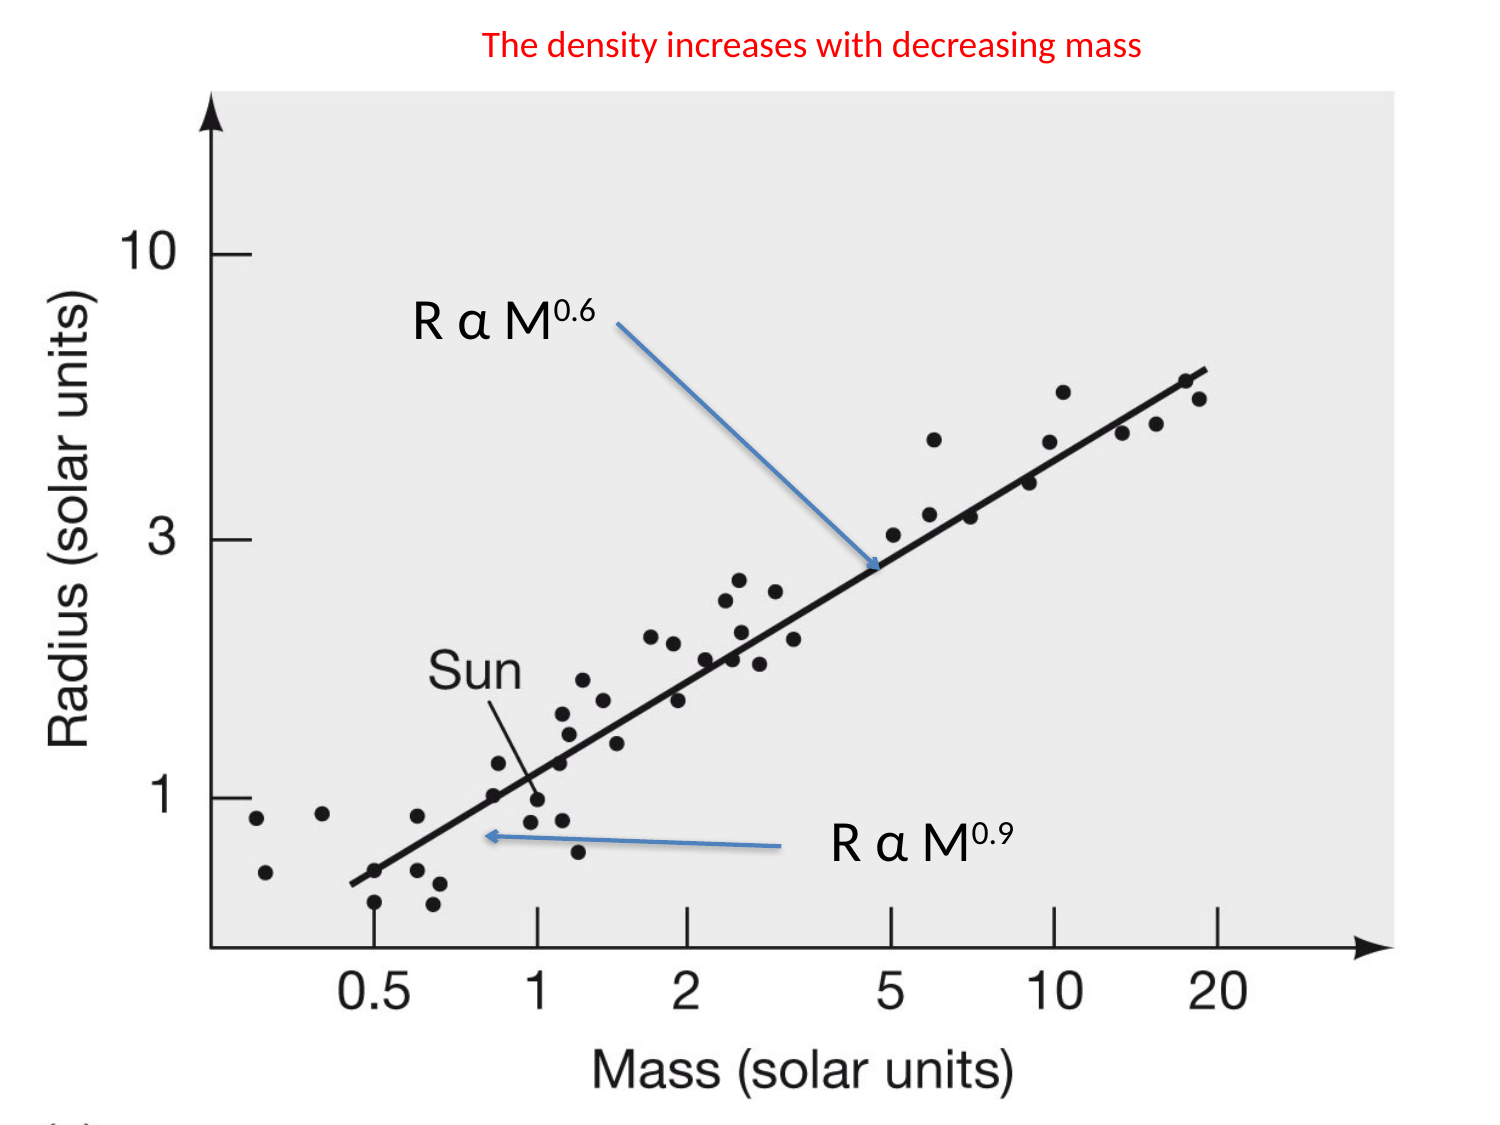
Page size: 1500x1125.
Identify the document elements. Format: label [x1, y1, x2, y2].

text_box [484, 835, 782, 847]
text_box [616, 322, 881, 571]
picture [30, 0, 1407, 1125]
